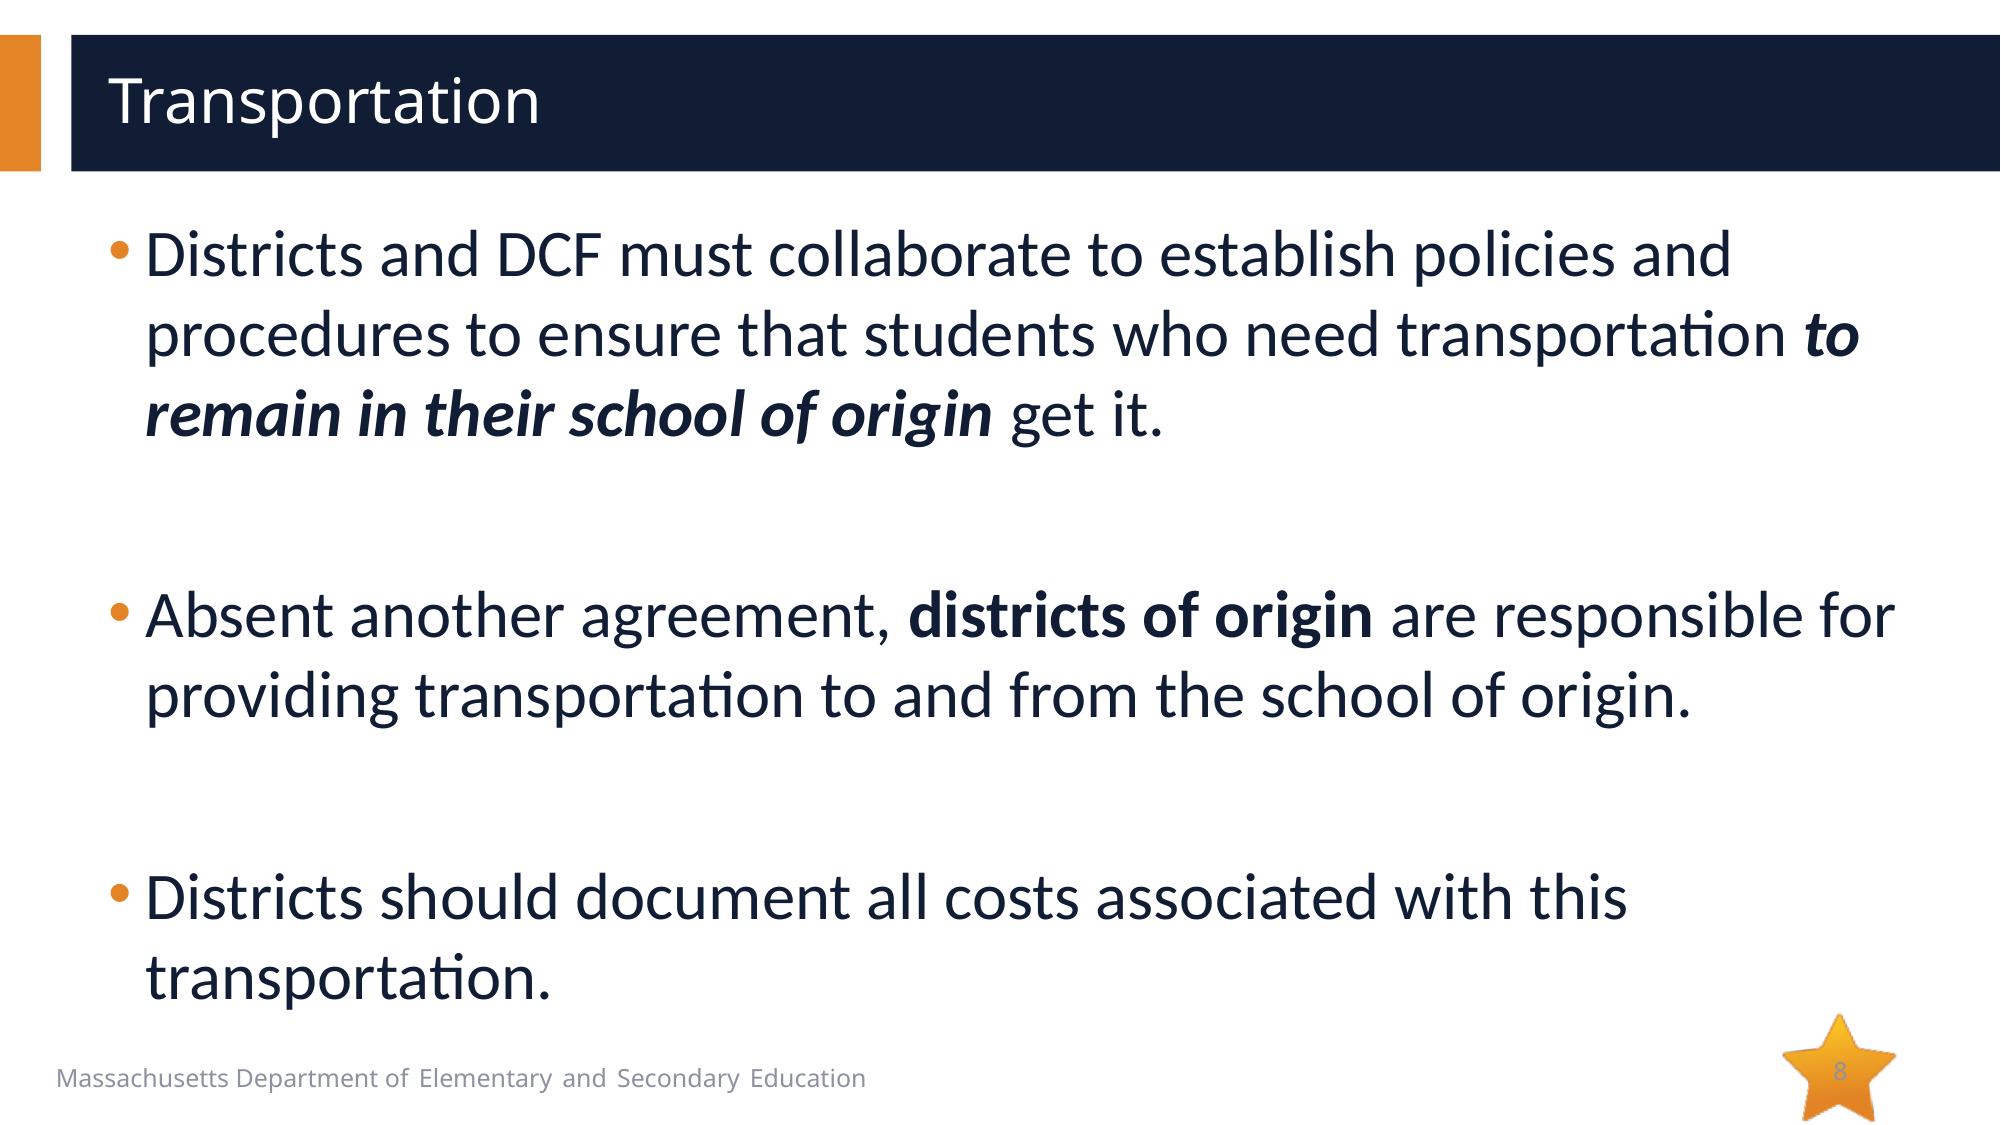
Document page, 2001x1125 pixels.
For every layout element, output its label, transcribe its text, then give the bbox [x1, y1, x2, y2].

slide_number 8 [1412, 1042, 1863, 1103]
list Districts and DCF must collaborate to establish policies and procedures to ensure that students who need transportation to remain in their school of origin get it. Absent another agreement, districts of origin are responsible for providing transportation to and from the school of origin. Districts should document all costs associated with this transportation. [93, 201, 1959, 1031]
title Transportation [93, 47, 1959, 159]
picture [1775, 1031, 1909, 1125]
